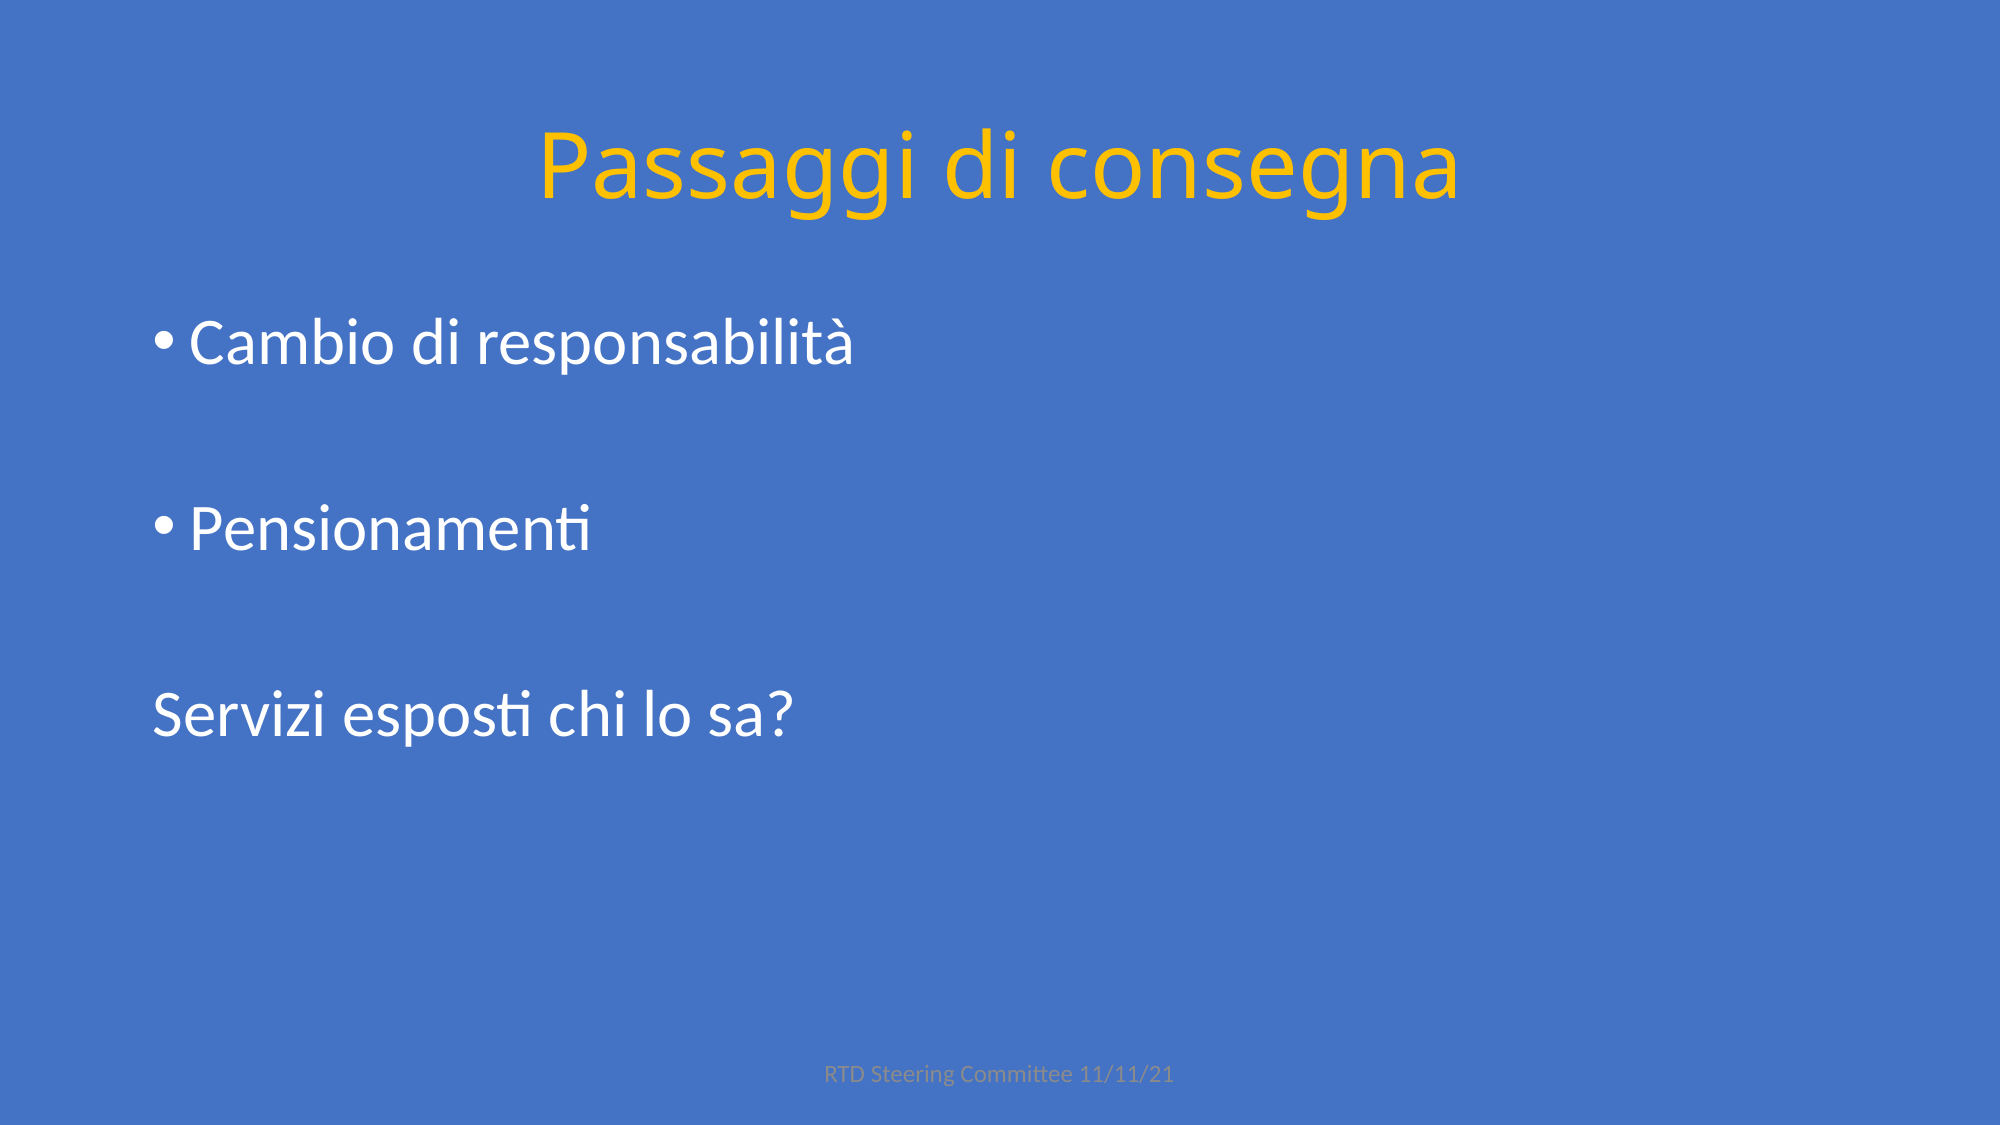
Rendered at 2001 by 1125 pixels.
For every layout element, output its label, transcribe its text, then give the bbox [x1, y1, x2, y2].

footer RTD Steering Committee 11/11/21 [662, 1042, 1338, 1103]
title Passaggi di consegna [137, 59, 1863, 278]
list Cambio di responsabilità Pensionamenti Servizi esposti chi lo sa? [137, 299, 1863, 1014]
